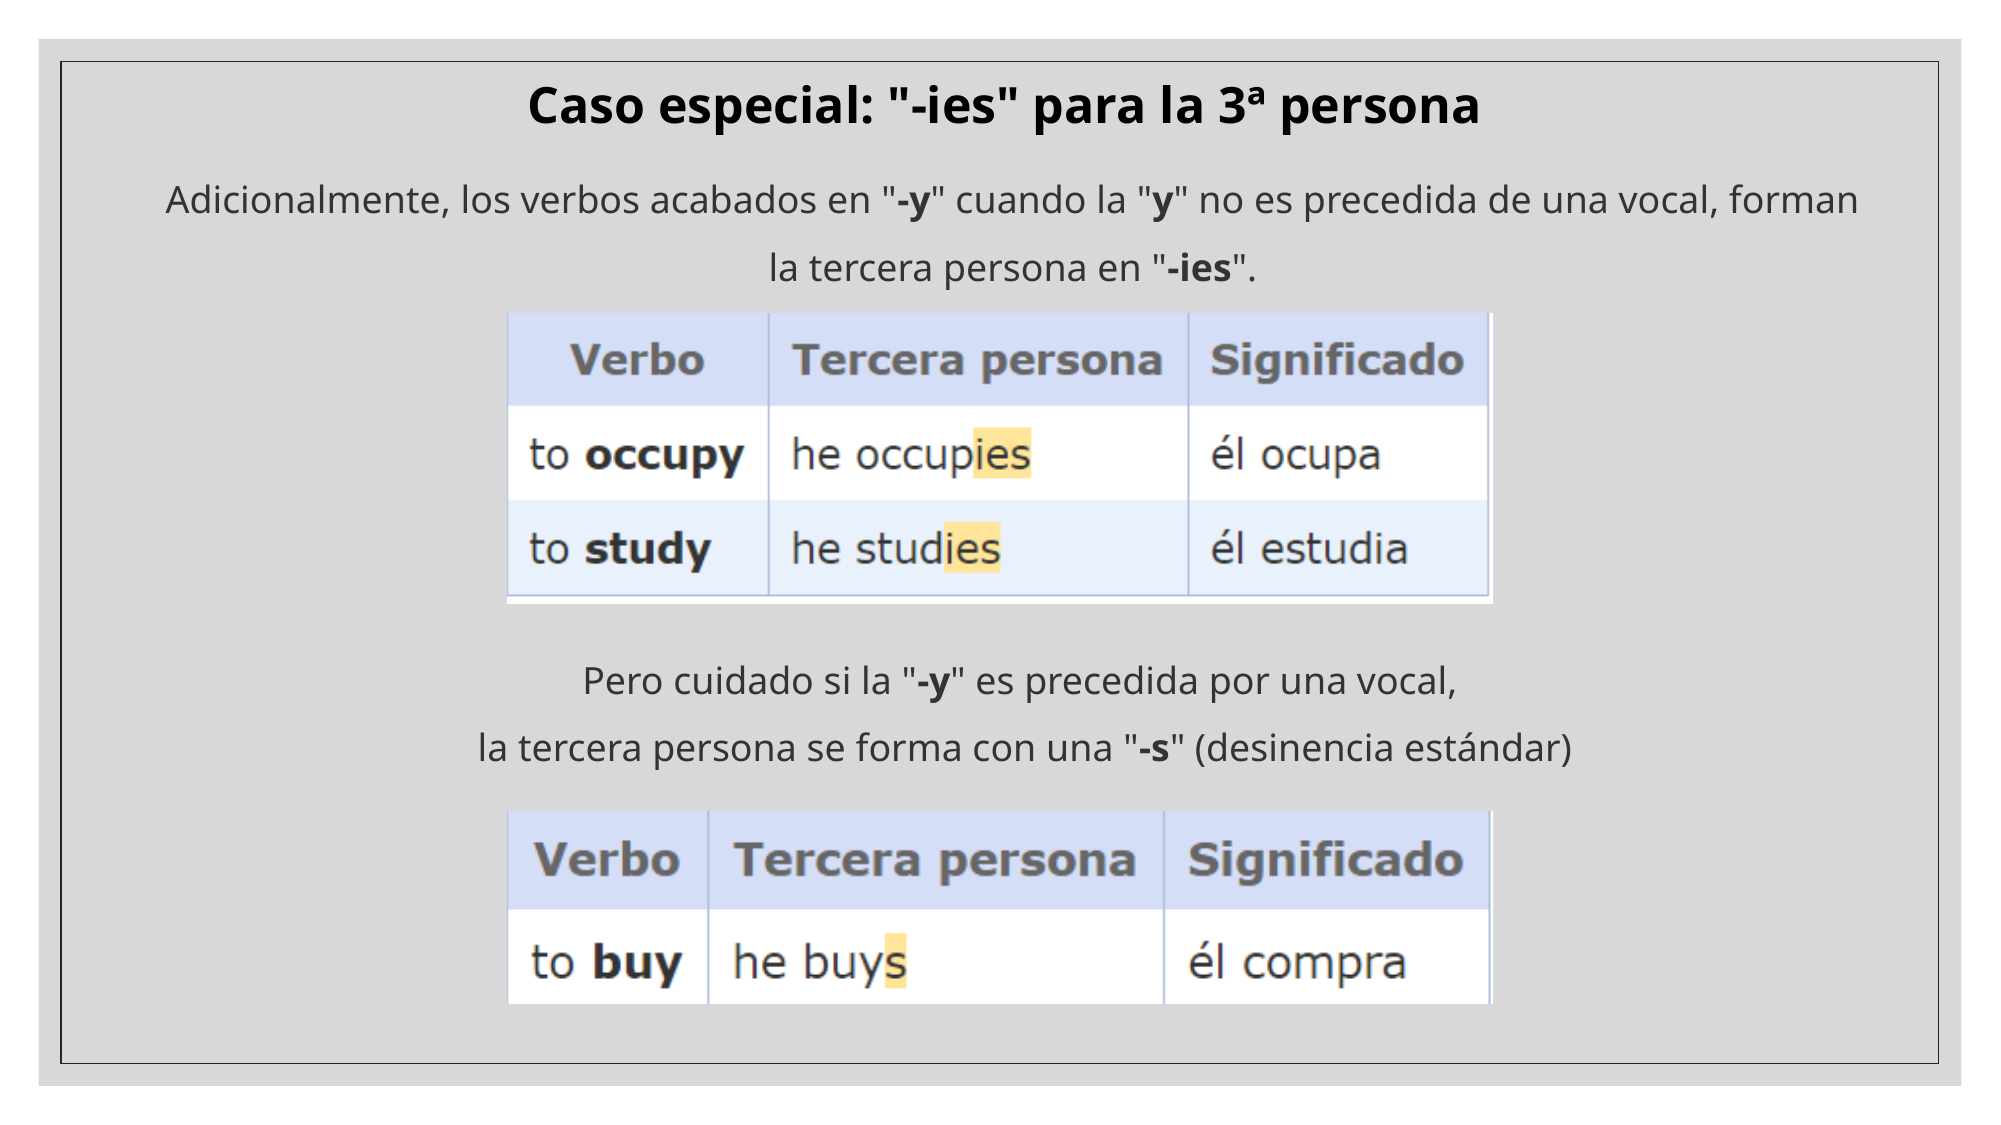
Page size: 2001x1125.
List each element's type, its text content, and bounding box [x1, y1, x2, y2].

text_box Caso especial: "-ies" para la 3ª persona [512, 66, 1513, 142]
picture [506, 313, 1494, 604]
text_box Pero cuidado si la "-y" es precedida por una vocal, la tercera persona se forma con una "-s" (desinencia estándar) [148, 626, 1902, 777]
text_box Adicionalmente, los verbos acabados en "-y" cuando la "y" no es precedida de una vocal, forman la tercera persona en "-ies". [136, 146, 1890, 297]
picture [506, 811, 1494, 1004]
